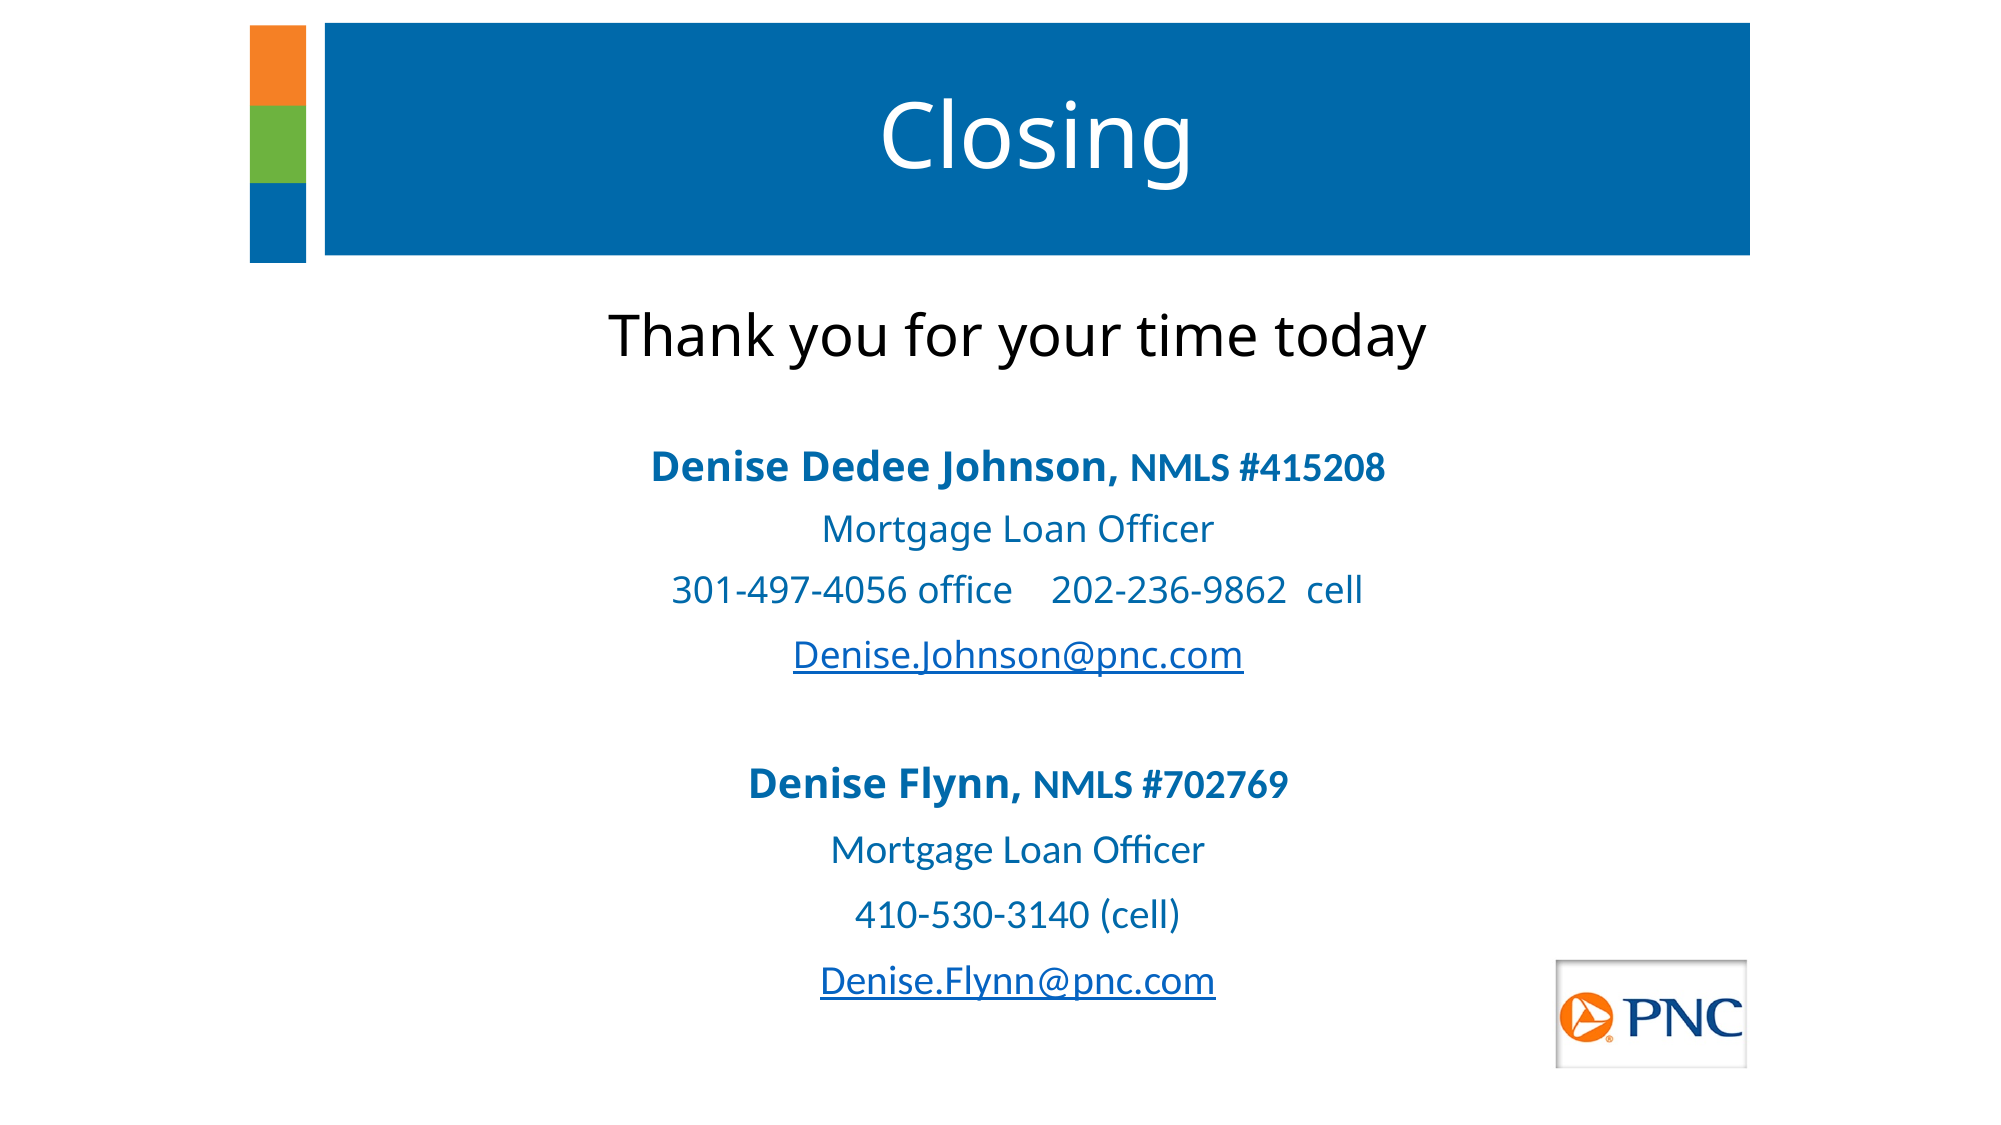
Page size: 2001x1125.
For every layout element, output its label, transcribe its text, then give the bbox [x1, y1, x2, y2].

title Closing [324, 22, 1750, 256]
picture [1552, 957, 1751, 1069]
list Thank you for your time today Denise Dedee Johnson, NMLS #415208 Mortgage Loan Officer 301-497-4056 office 202-236-9862 cell Denise.Johnson@pnc.com Denise Flynn, NMLS #702769 Mortgage Loan Officer 410-530-3140 (cell) Denise.Flynn@pnc.com [365, 299, 1672, 1014]
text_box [249, 25, 307, 263]
